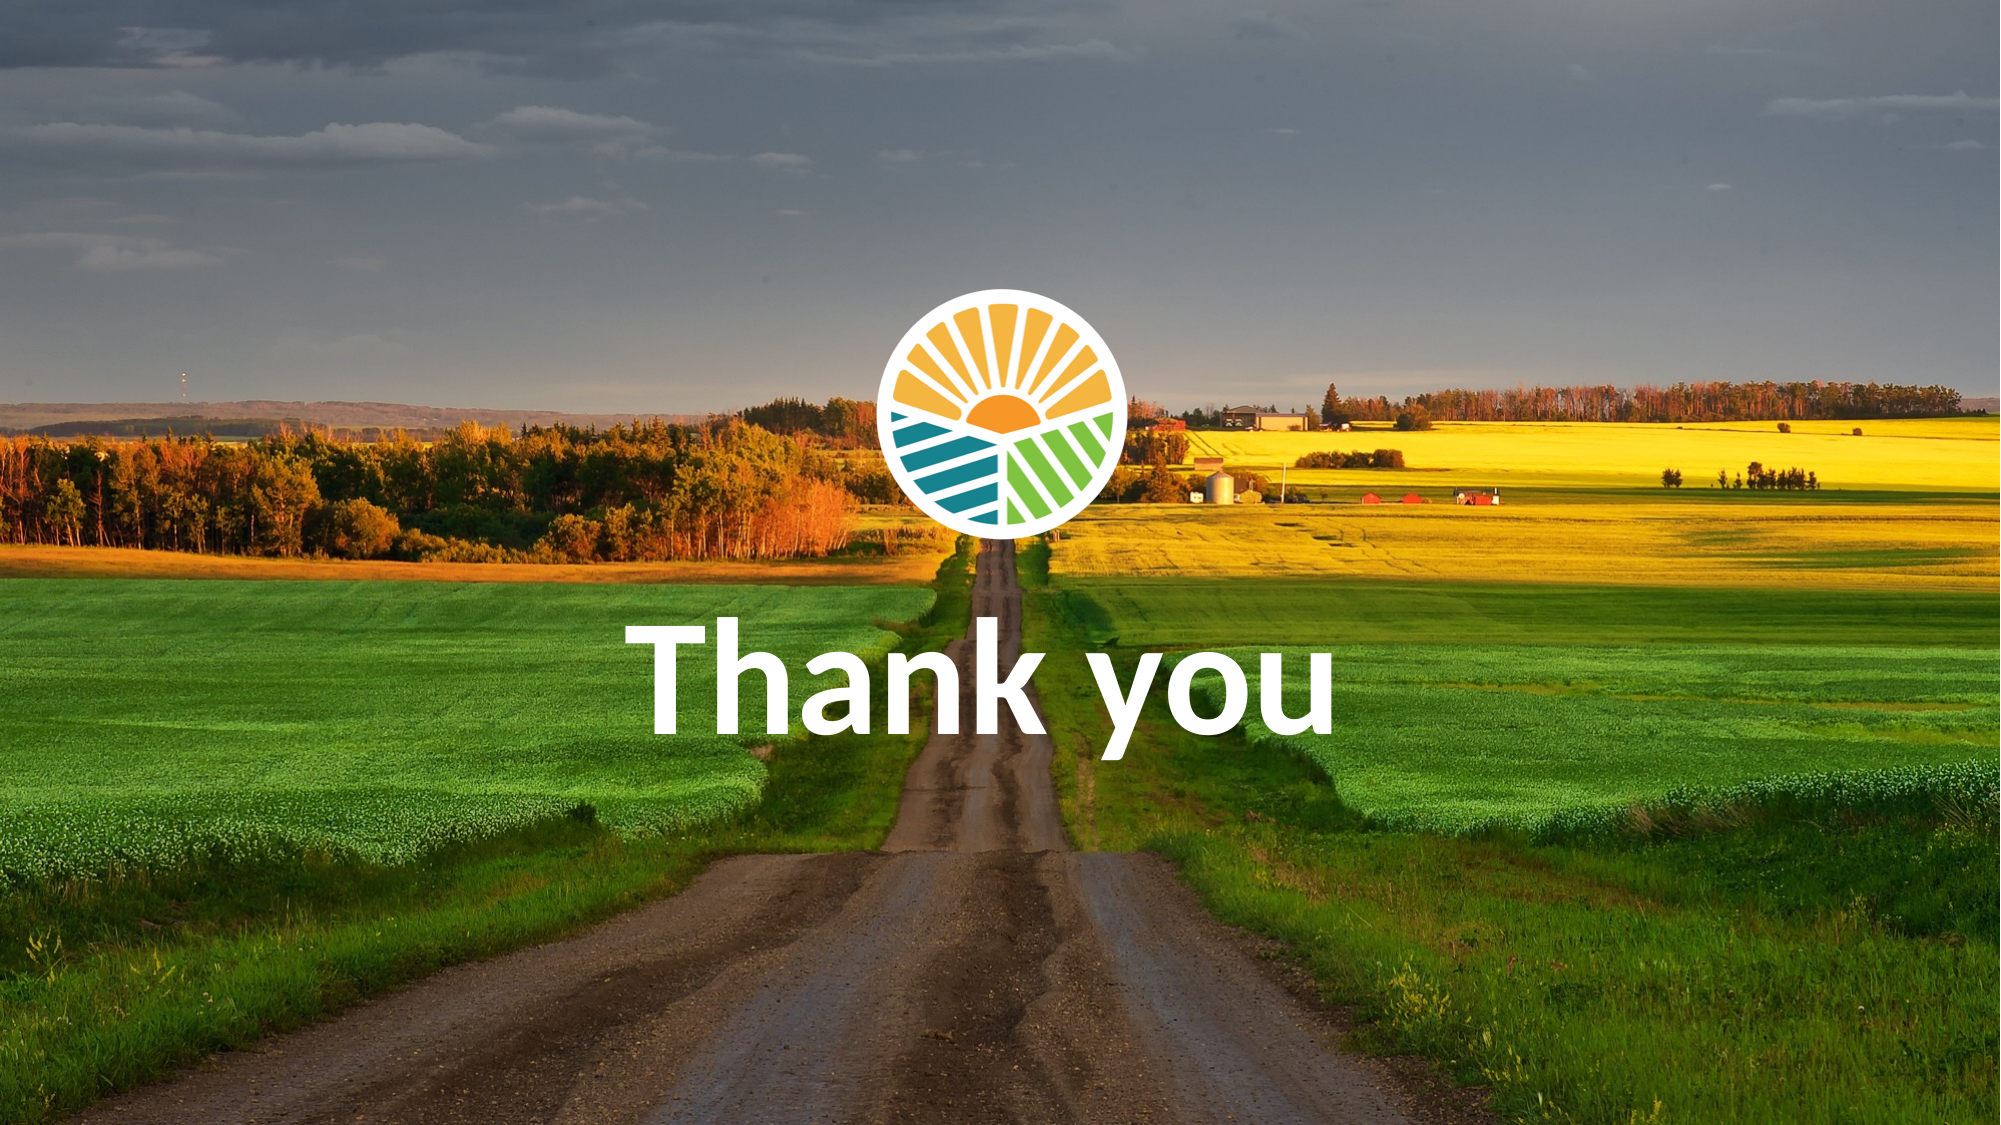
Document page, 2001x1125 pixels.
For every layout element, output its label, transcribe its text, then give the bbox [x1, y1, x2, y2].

title Thank you [106, 544, 1900, 779]
picture [0, 0, 2000, 1125]
